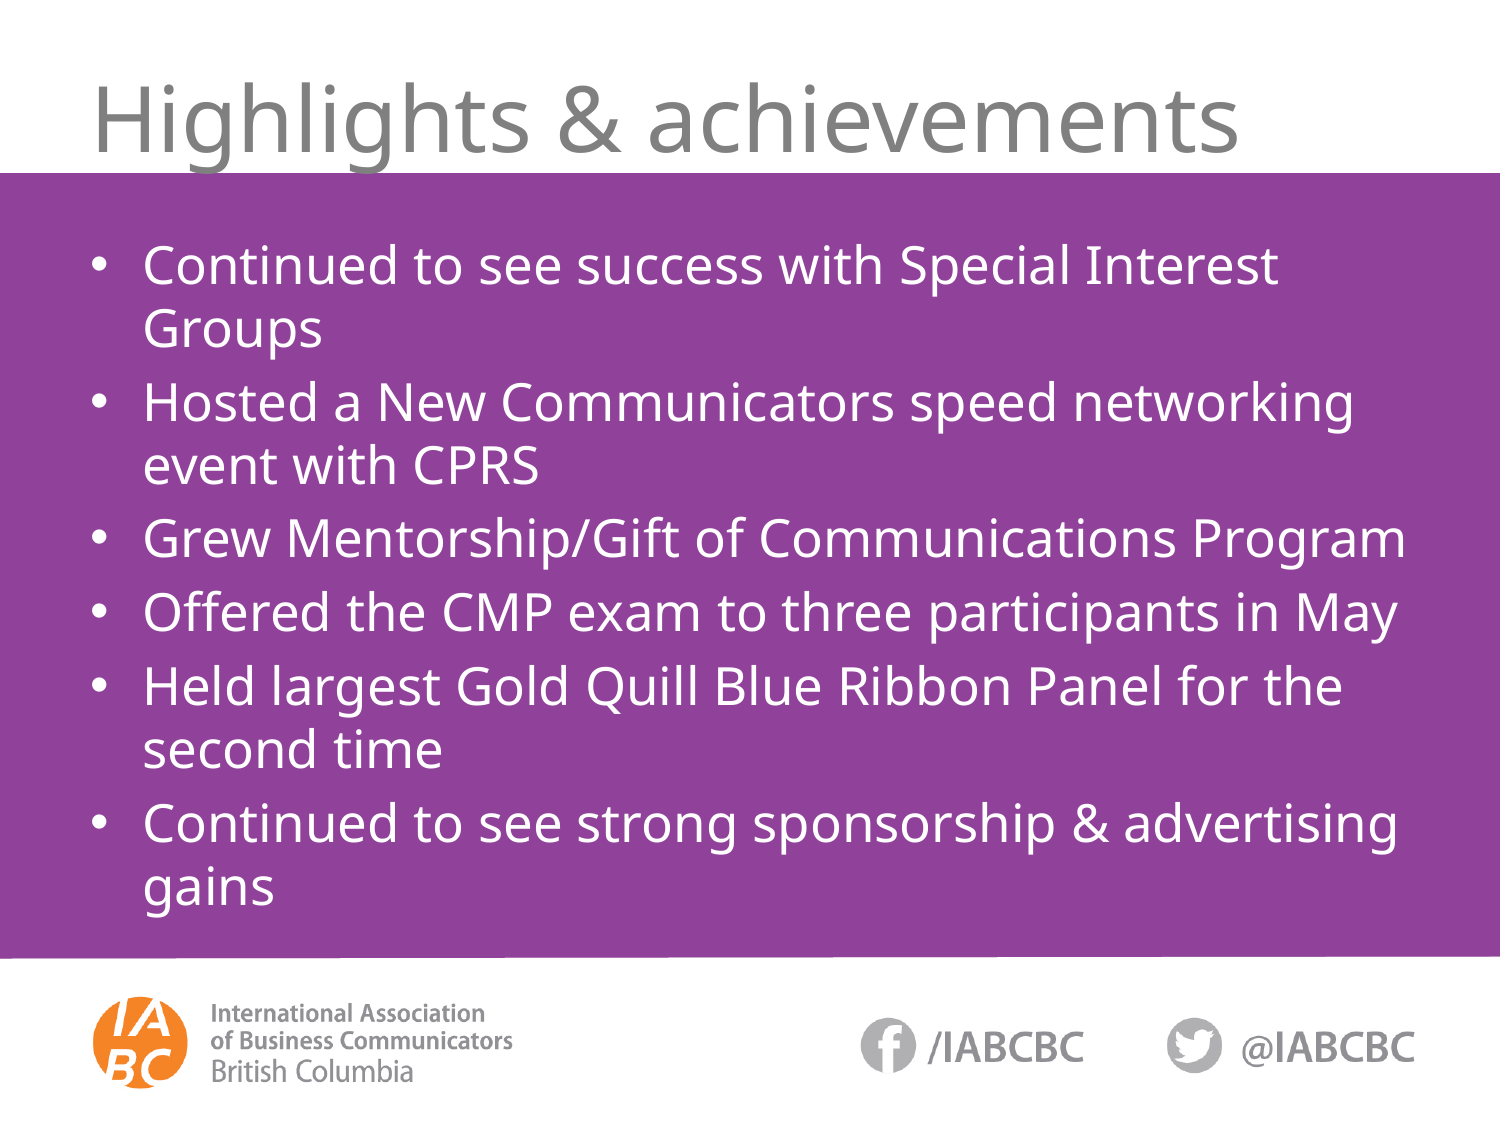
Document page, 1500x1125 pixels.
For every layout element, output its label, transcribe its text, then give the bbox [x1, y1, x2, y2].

title Highlights & achievements [75, 0, 1425, 223]
picture [0, 0, 1500, 1125]
list Continued to see success with Special Interest Groups Hosted a New Communicators speed networking event with CPRS Grew Mentorship/Gift of Communications Program Offered the CMP exam to three participants in May Held largest Gold Quill Blue Ribbon Panel for the second time Continued to see strong sponsorship & advertising gains [75, 223, 1425, 967]
